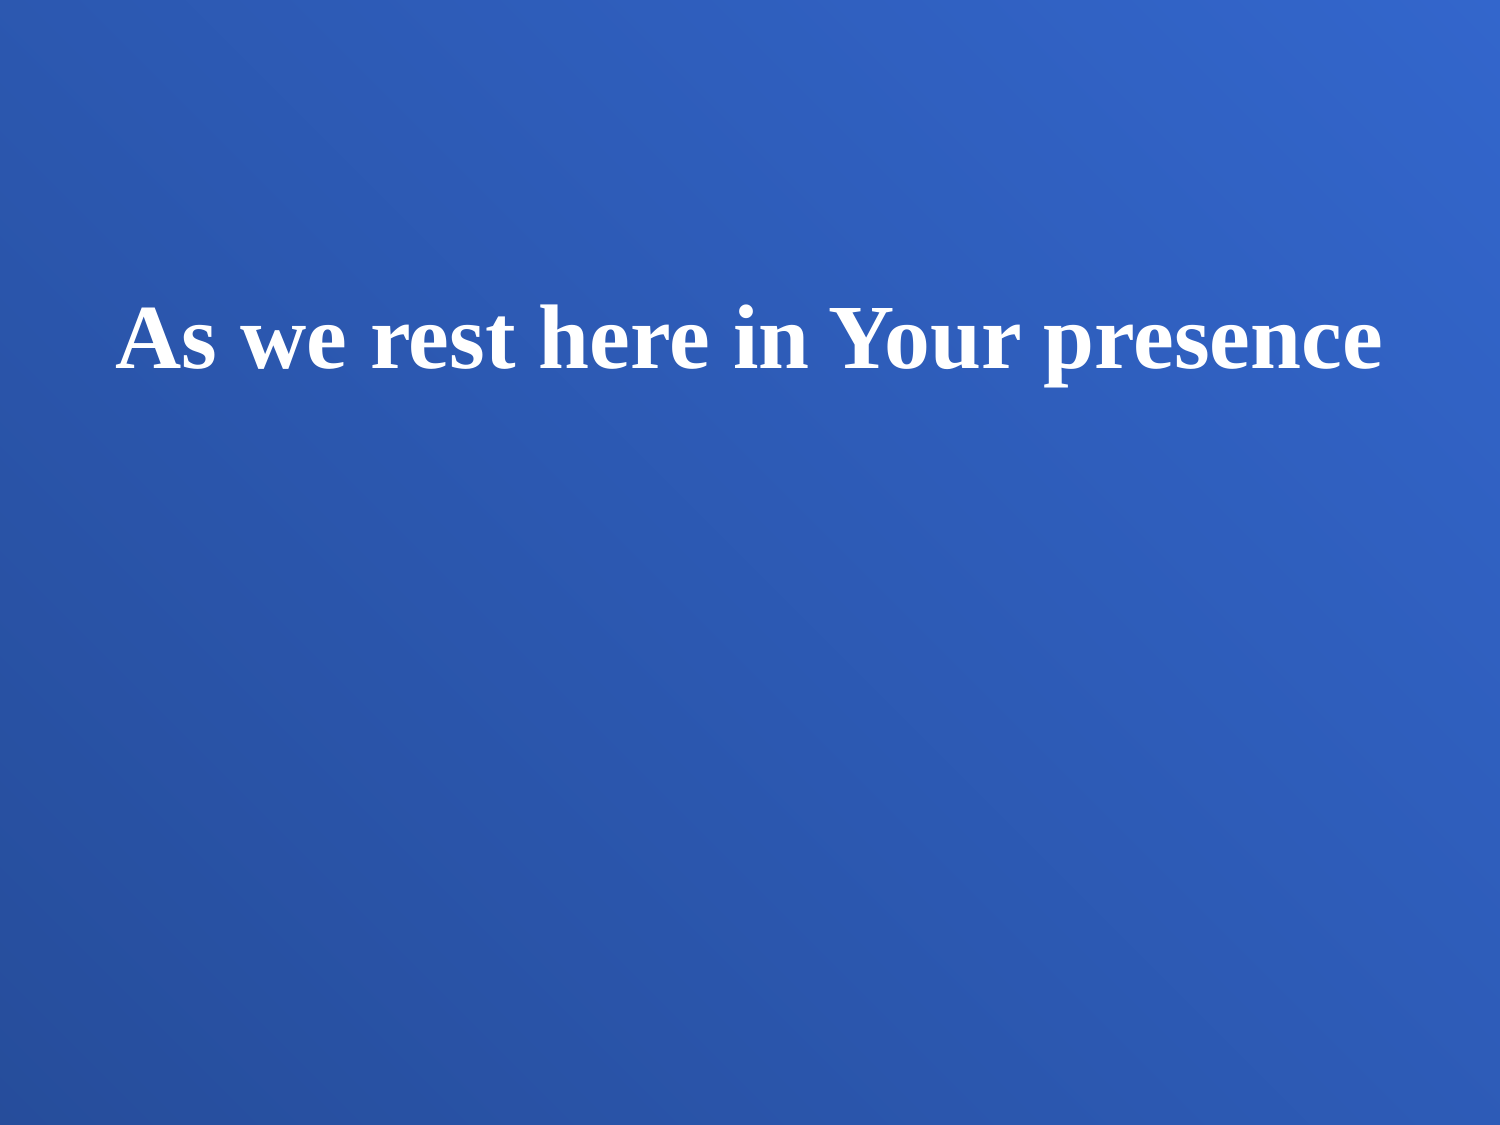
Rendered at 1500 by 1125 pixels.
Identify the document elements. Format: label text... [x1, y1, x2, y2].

text_box As we rest here in Your presence [0, 287, 1500, 486]
